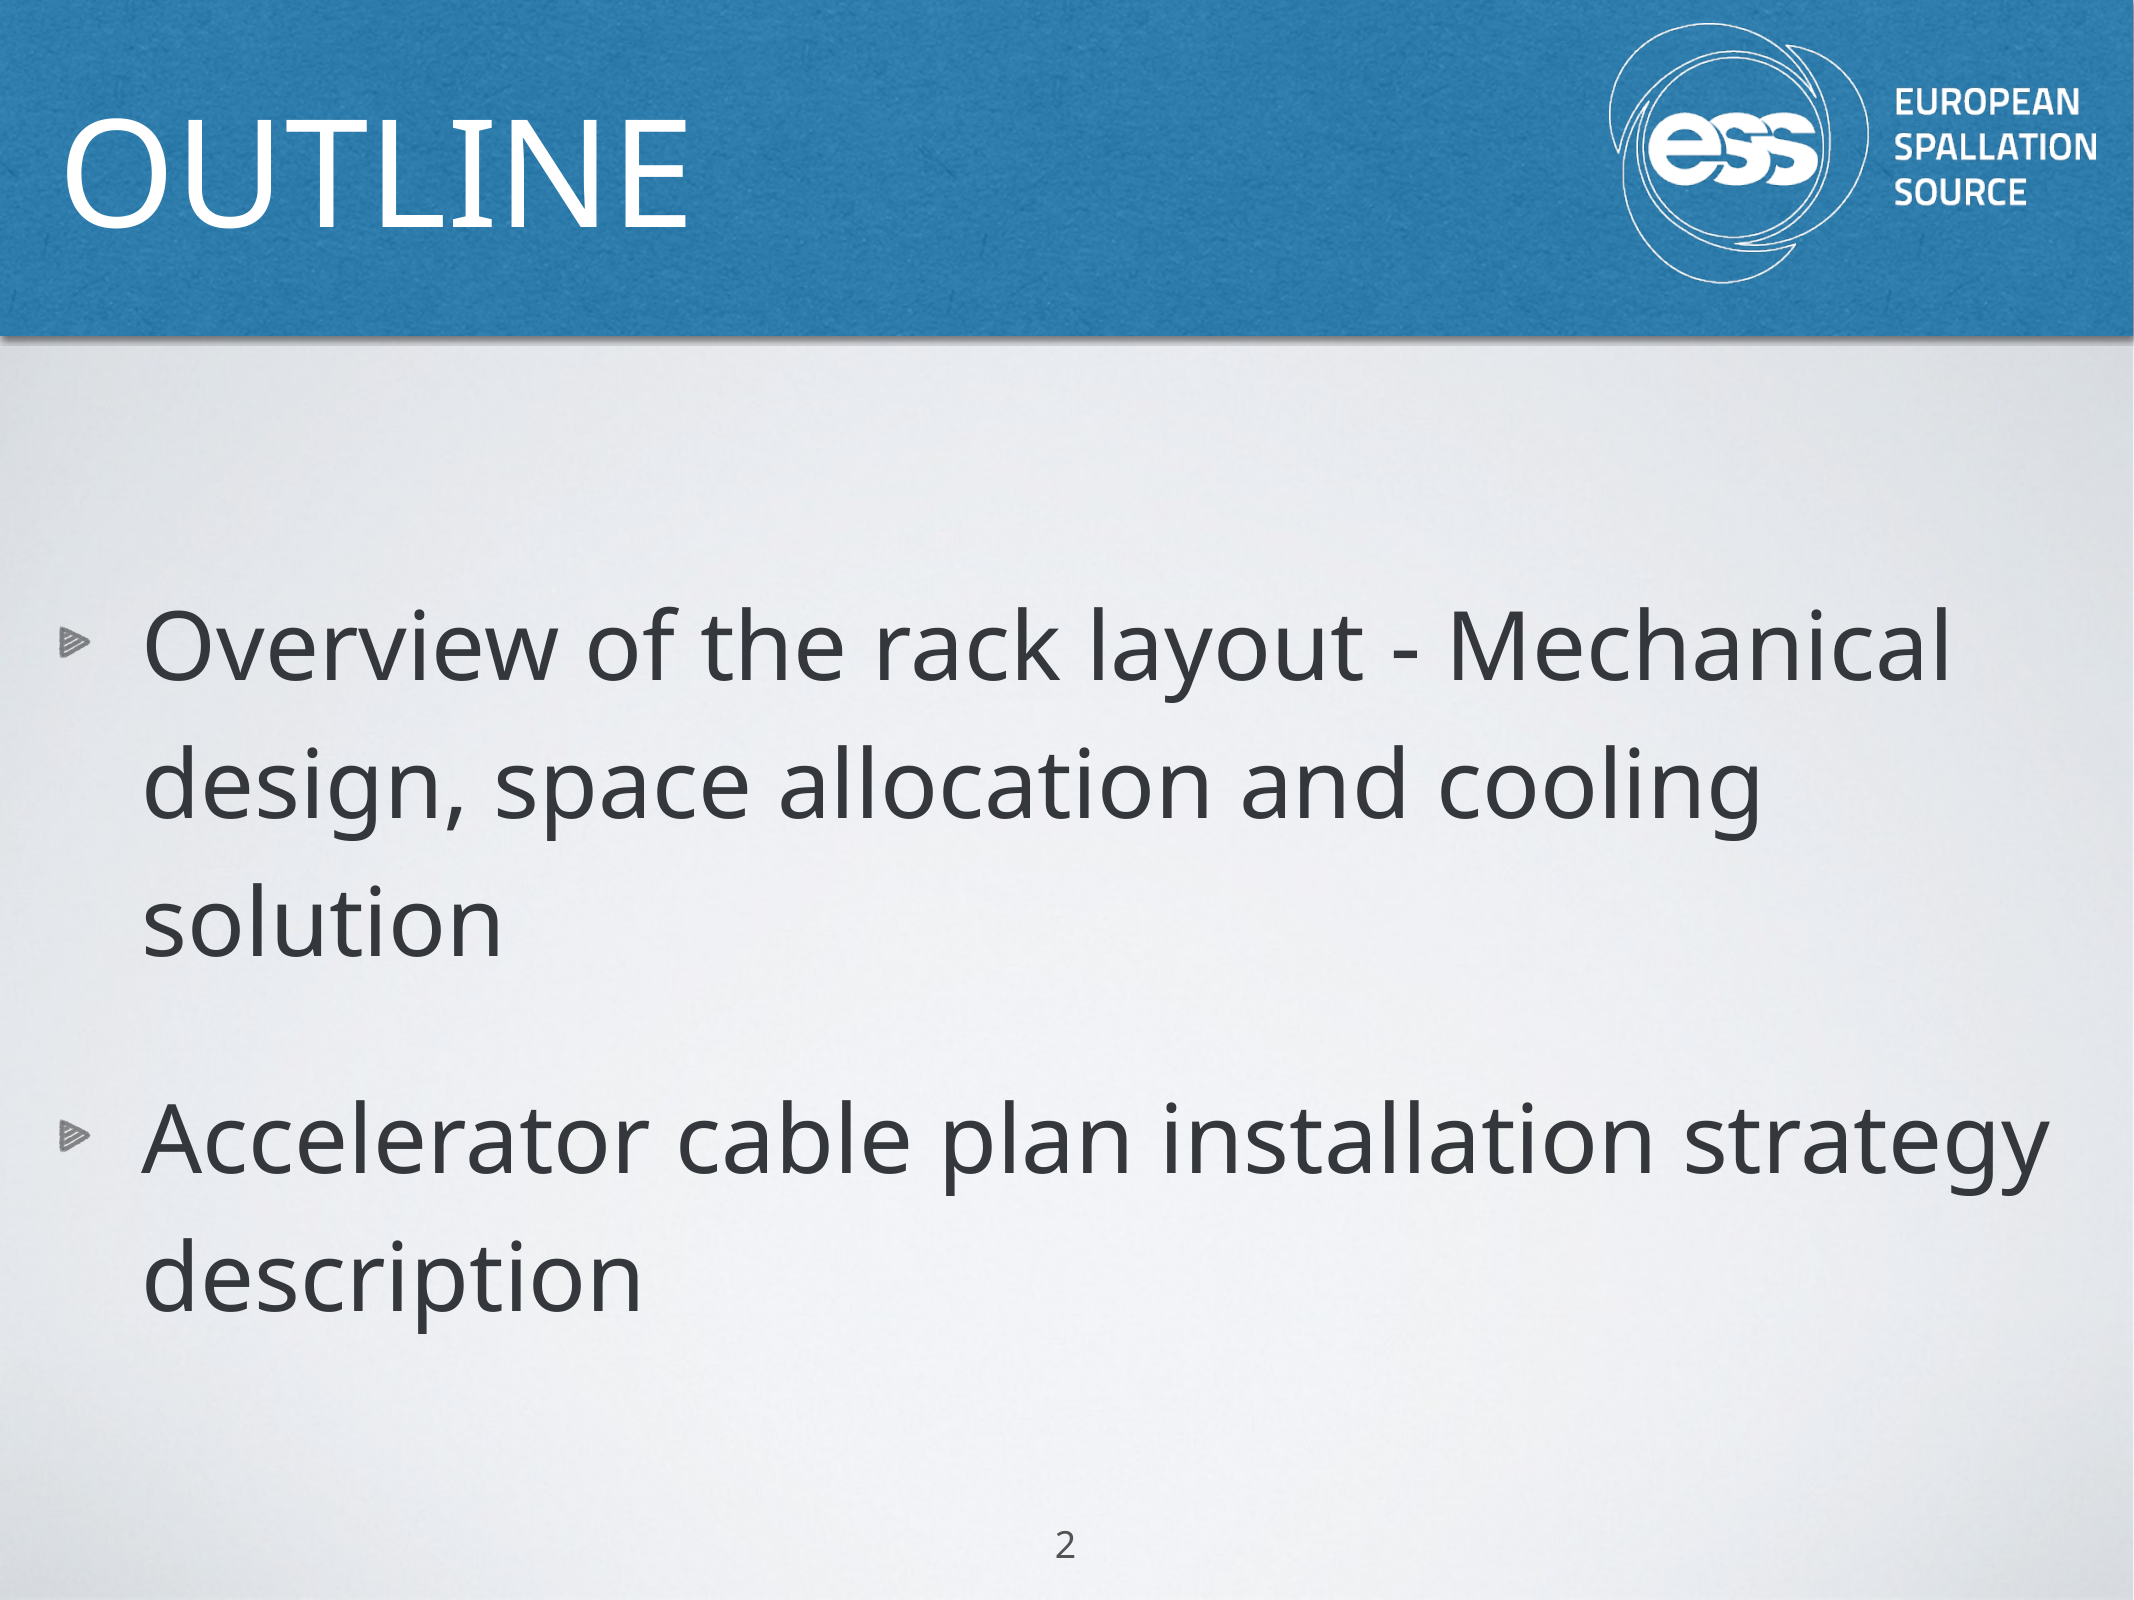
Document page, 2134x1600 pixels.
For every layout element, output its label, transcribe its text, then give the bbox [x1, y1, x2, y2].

list Overview of the rack layout - Mechanical design, space allocation and cooling solution Accelerator cable plan installation strategy description [57, 371, 2076, 1522]
slide_number 2 [1046, 1522, 1085, 1580]
title outline [57, 67, 1572, 269]
picture [0, 0, 2134, 1600]
